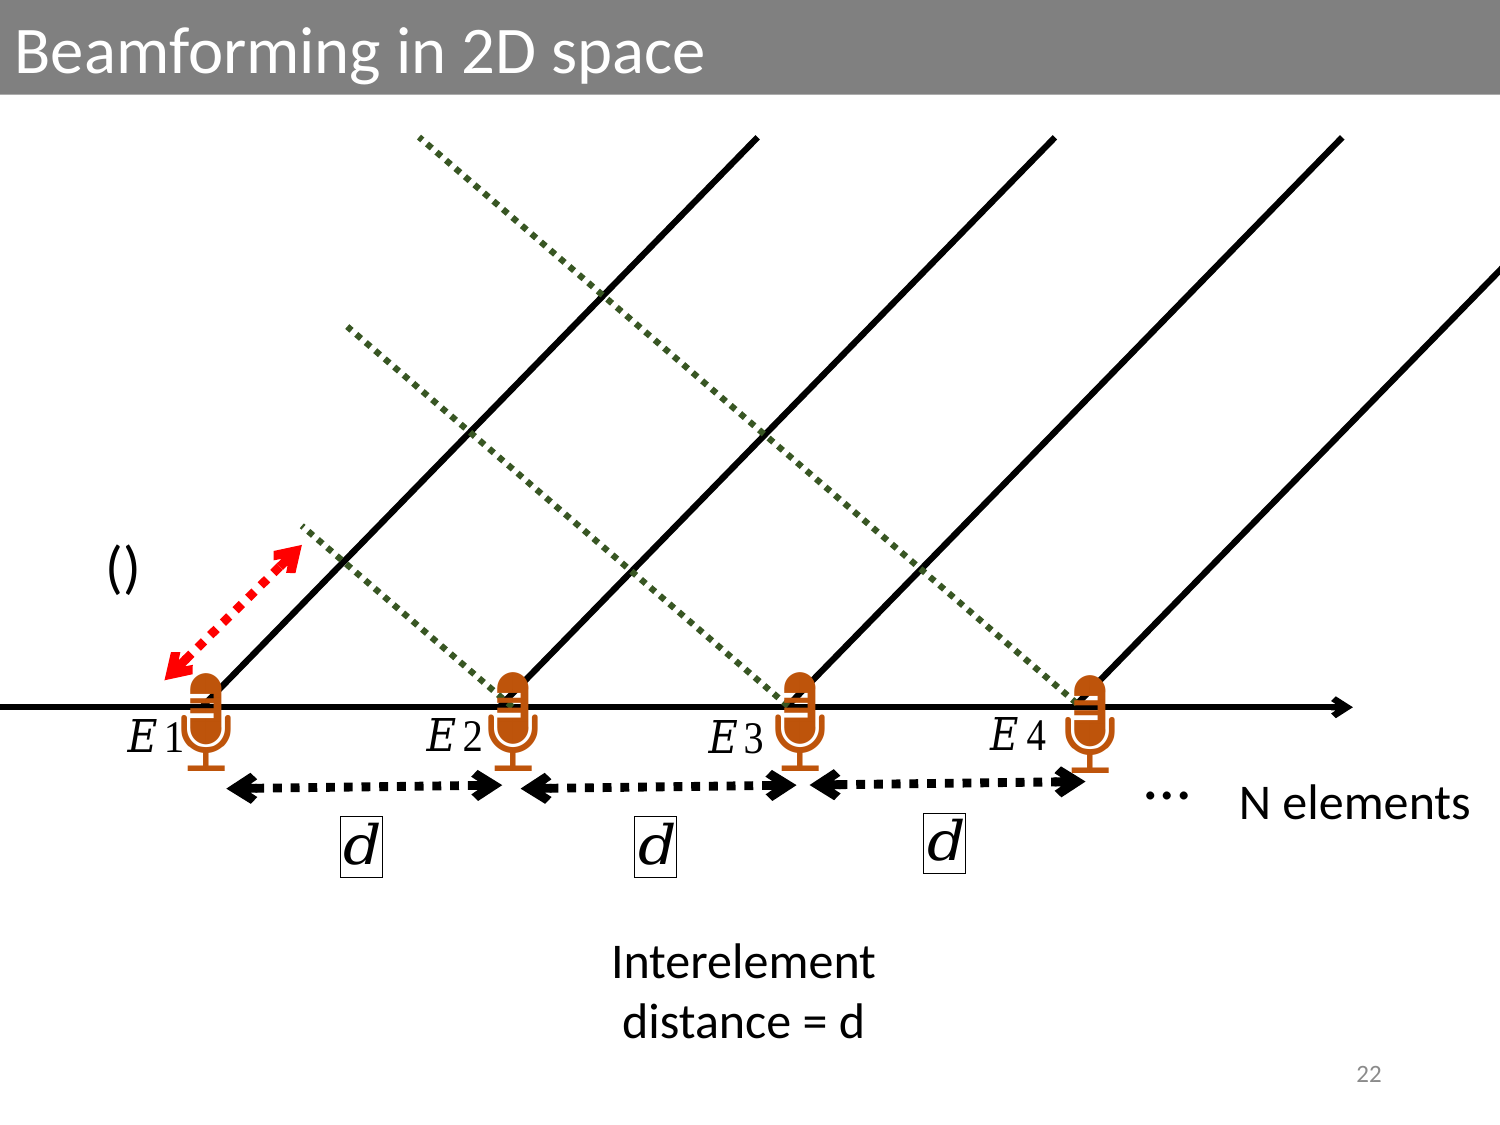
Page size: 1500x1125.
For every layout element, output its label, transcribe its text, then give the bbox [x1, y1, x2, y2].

picture [1041, 675, 1139, 773]
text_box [203, 137, 419, 706]
picture [464, 672, 562, 771]
text_box N elements [1199, 762, 1500, 837]
slide_number 22 [1059, 1042, 1397, 1103]
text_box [347, 326, 464, 706]
text_box [226, 778, 503, 796]
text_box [301, 525, 464, 707]
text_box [419, 137, 1077, 704]
text_box Beamforming in 2D space [0, 0, 1500, 95]
picture [751, 672, 849, 771]
picture [157, 673, 255, 771]
text_box … [1129, 725, 1264, 821]
text_box [809, 774, 1086, 793]
text_box [520, 778, 797, 796]
text_box Interelement distance = d [588, 921, 900, 1057]
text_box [1077, 137, 1500, 706]
